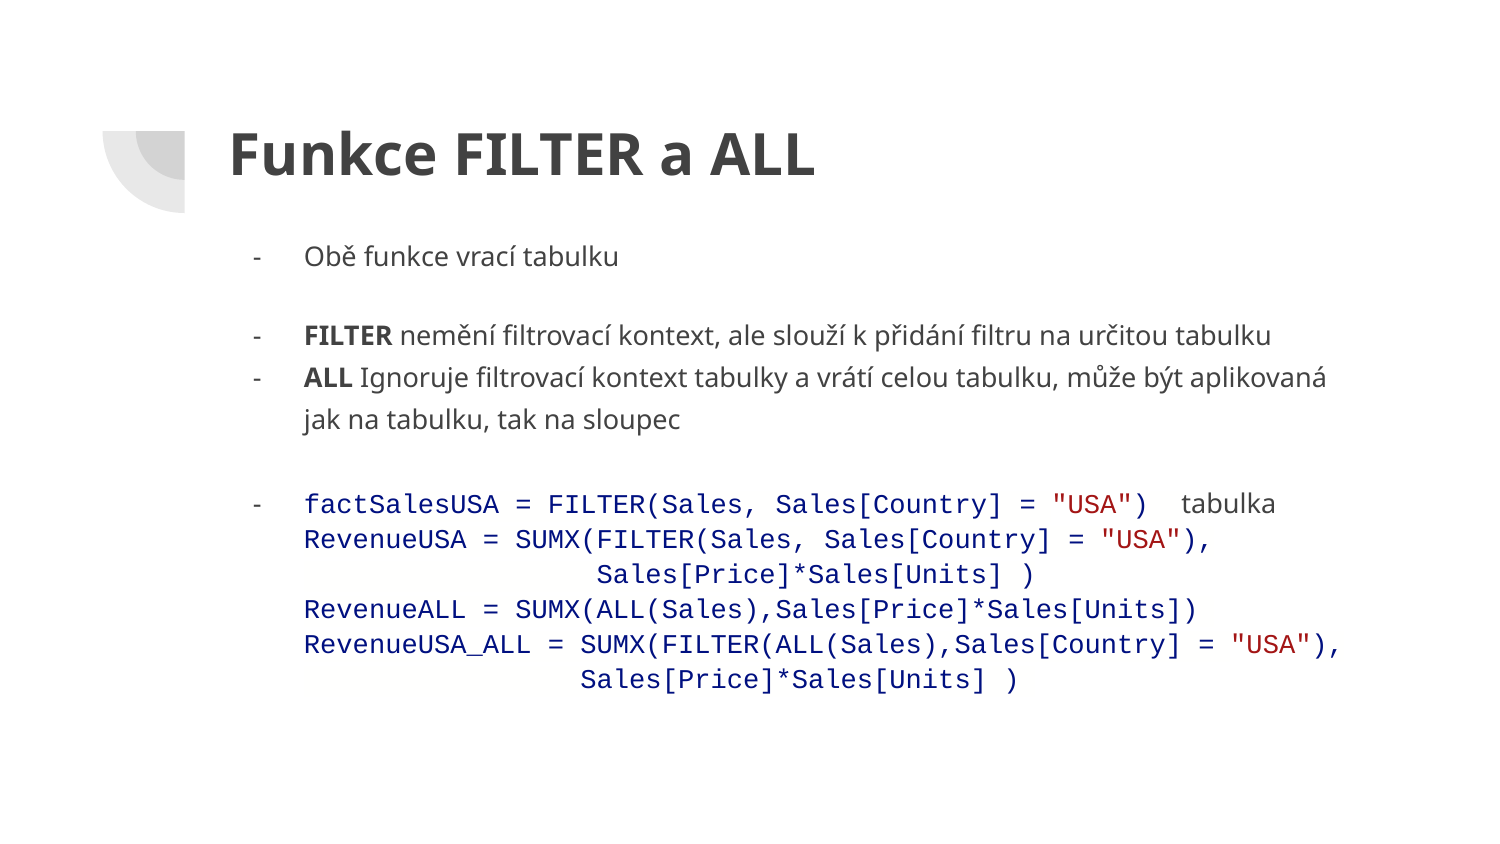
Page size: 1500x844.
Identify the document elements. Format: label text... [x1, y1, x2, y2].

list Obě funkce vrací tabulku FILTER nemění filtrovací kontext, ale slouží k přidání filtru na určitou tabulku ALL Ignoruje filtrovací kontext tabulky a vrátí celou tabulku, může být aplikovaná jak na tabulku, tak na sloupec factSalesUSA = FILTER(Sales, Sales[Country] = "USA") tabulka RevenueUSA = SUMX(FILTER(Sales, Sales[Country] = "USA"), Sales[Price]*Sales[Units] ) RevenueALL = SUMX(ALL(Sales),Sales[Price]*Sales[Units]) RevenueUSA_ALL = SUMX(FILTER(ALL(Sales),Sales[Country] = "USA"), Sales[Price]*Sales[Units] ) [213, 216, 1376, 795]
title Funkce FILTER a ALL [213, 98, 1368, 216]
